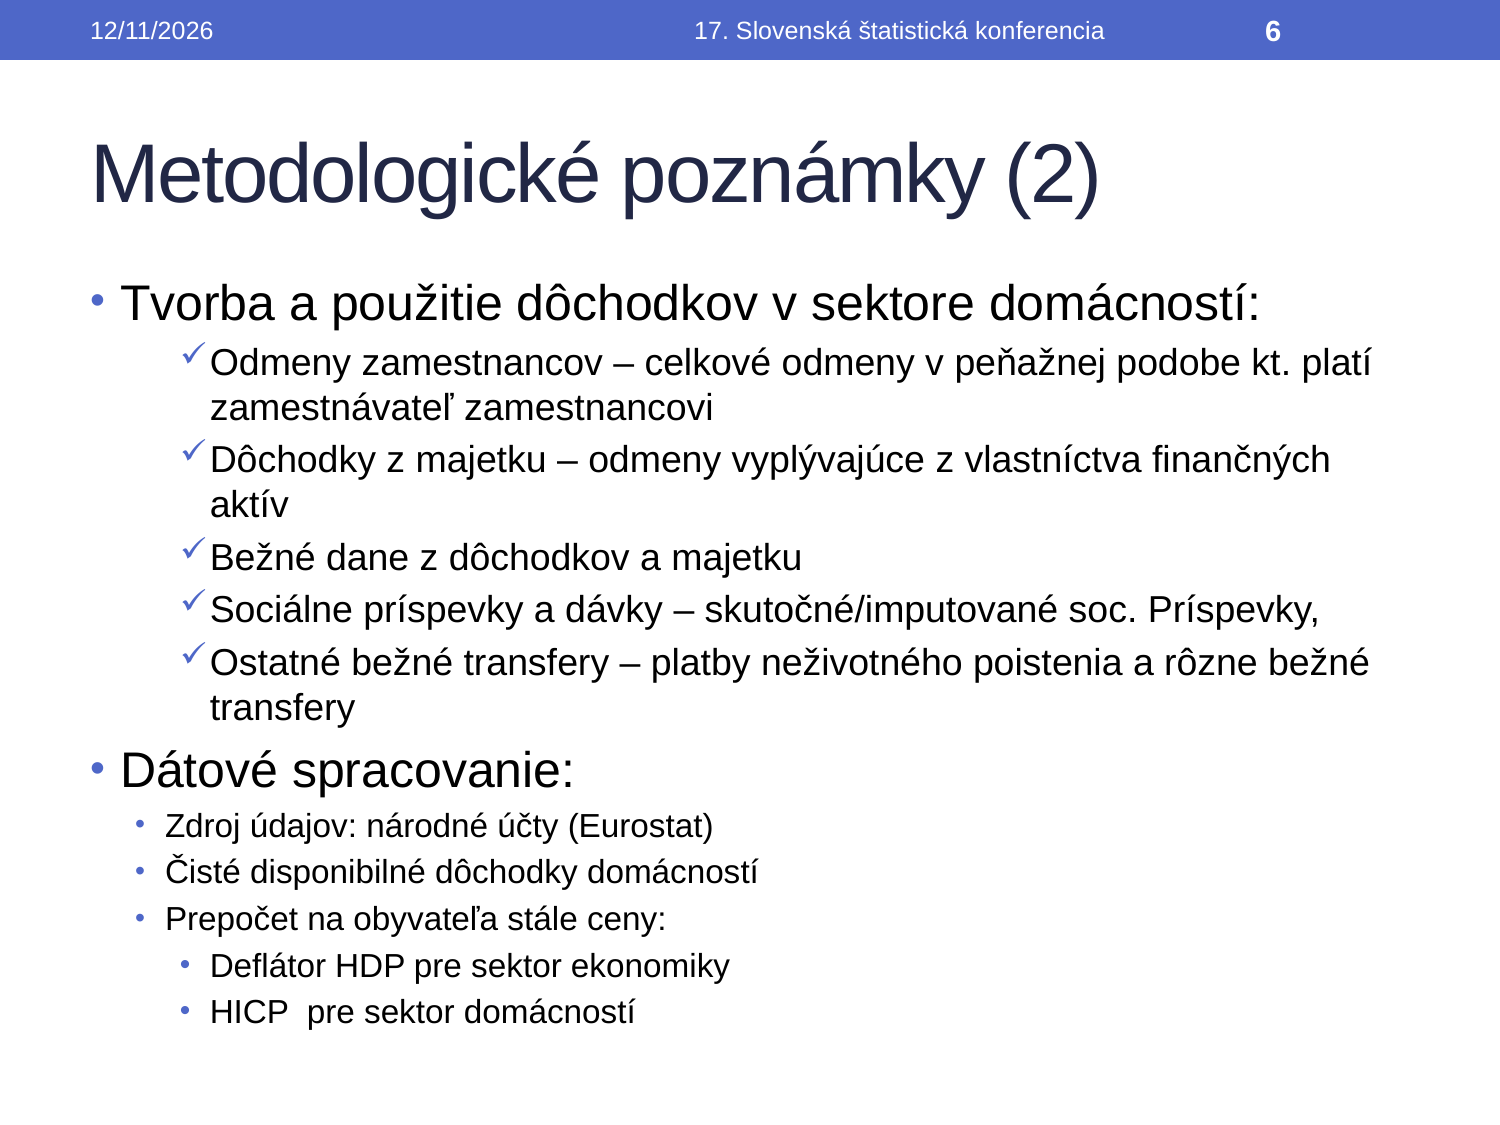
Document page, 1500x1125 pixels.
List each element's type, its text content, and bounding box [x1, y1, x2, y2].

title Metodologické poznámky (2) [75, 87, 1425, 250]
slide_number 6 [1250, 3, 1425, 57]
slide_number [75, 3, 550, 57]
footer 17. Slovenská štatistická konferencia [562, 3, 1238, 57]
list Tvorba a použitie dôchodkov v sektore domácností: Odmeny zamestnancov – celkové odmeny v peňažnej podobe kt. platí zamestnávateľ zamestnancovi Dôchodky z majetku – odmeny vyplývajúce z vlastníctva finančných aktív Bežné dane z dôchodkov a majetku Sociálne príspevky a dávky – skutočné/imputované soc. Príspevky, Ostatné bežné transfery – platby neživotného poistenia a rôzne bežné transfery Dátové spracovanie: Zdroj údajov: národné účty (Eurostat) Čisté disponibilné dôchodky domácností Prepočet na obyvateľa stále ceny: Deflátor HDP pre sektor ekonomiky HICP pre sektor domácností [75, 262, 1425, 1063]
